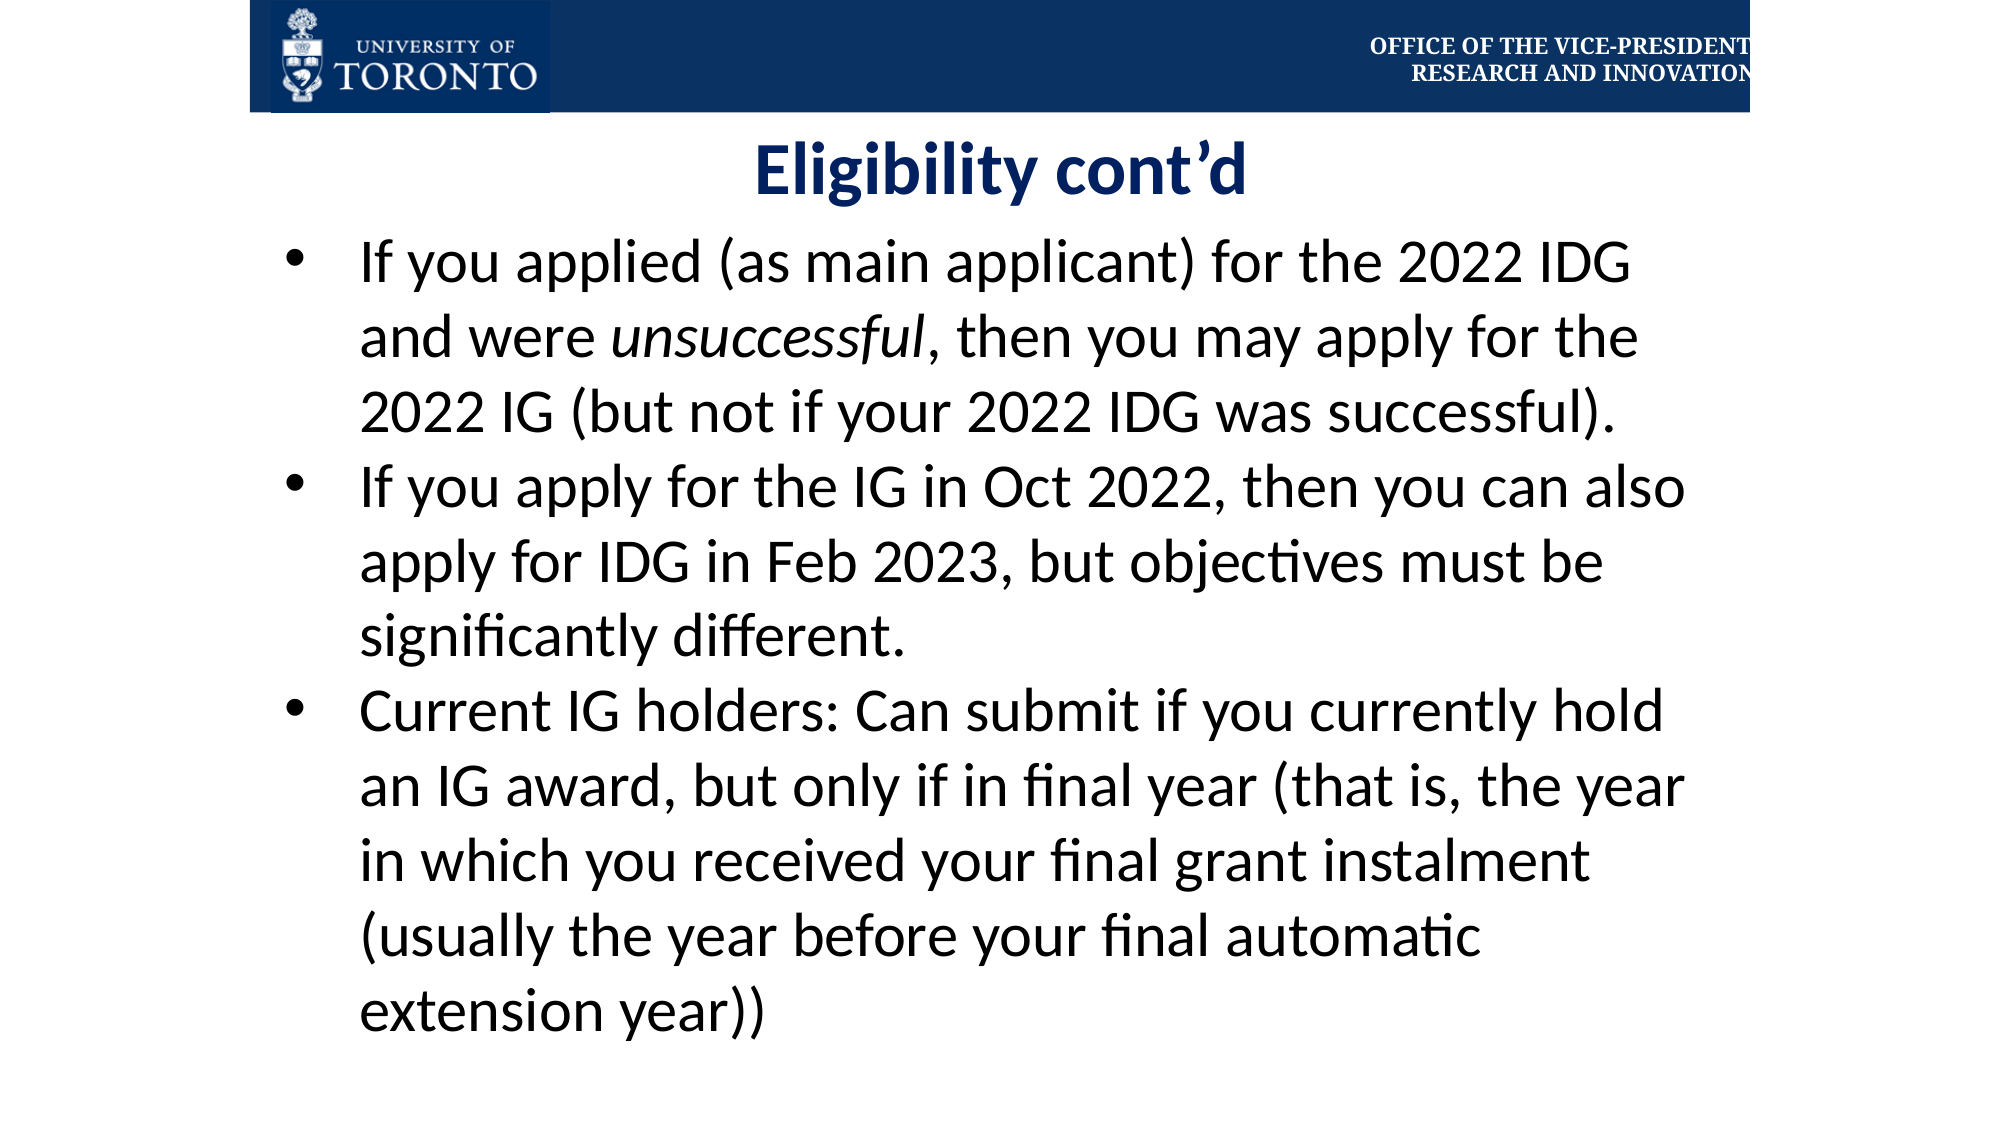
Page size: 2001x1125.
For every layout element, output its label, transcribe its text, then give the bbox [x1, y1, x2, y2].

text_box [248, 0, 271, 115]
text_box Eligibility cont’d [739, 112, 1265, 218]
picture [270, 1, 551, 113]
text_box Office of the Vice-President, Research and Innovation [1354, 24, 1772, 94]
text_box If you applied (as main applicant) for the 2022 IDG and were unsuccessful, then you may apply for the 2022 IG (but not if your 2022 IDG was successful). If you apply for the IG in Oct 2022, then you can also apply for IDG in Feb 2023, but objectives must be significantly different. Current IG holders: Can submit if you currently hold an IG award, but only if in final year (that is, the year in which you received your final grant instalment (usually the year before your final automatic extension year)) [269, 137, 1736, 1052]
text_box [548, 0, 1752, 115]
